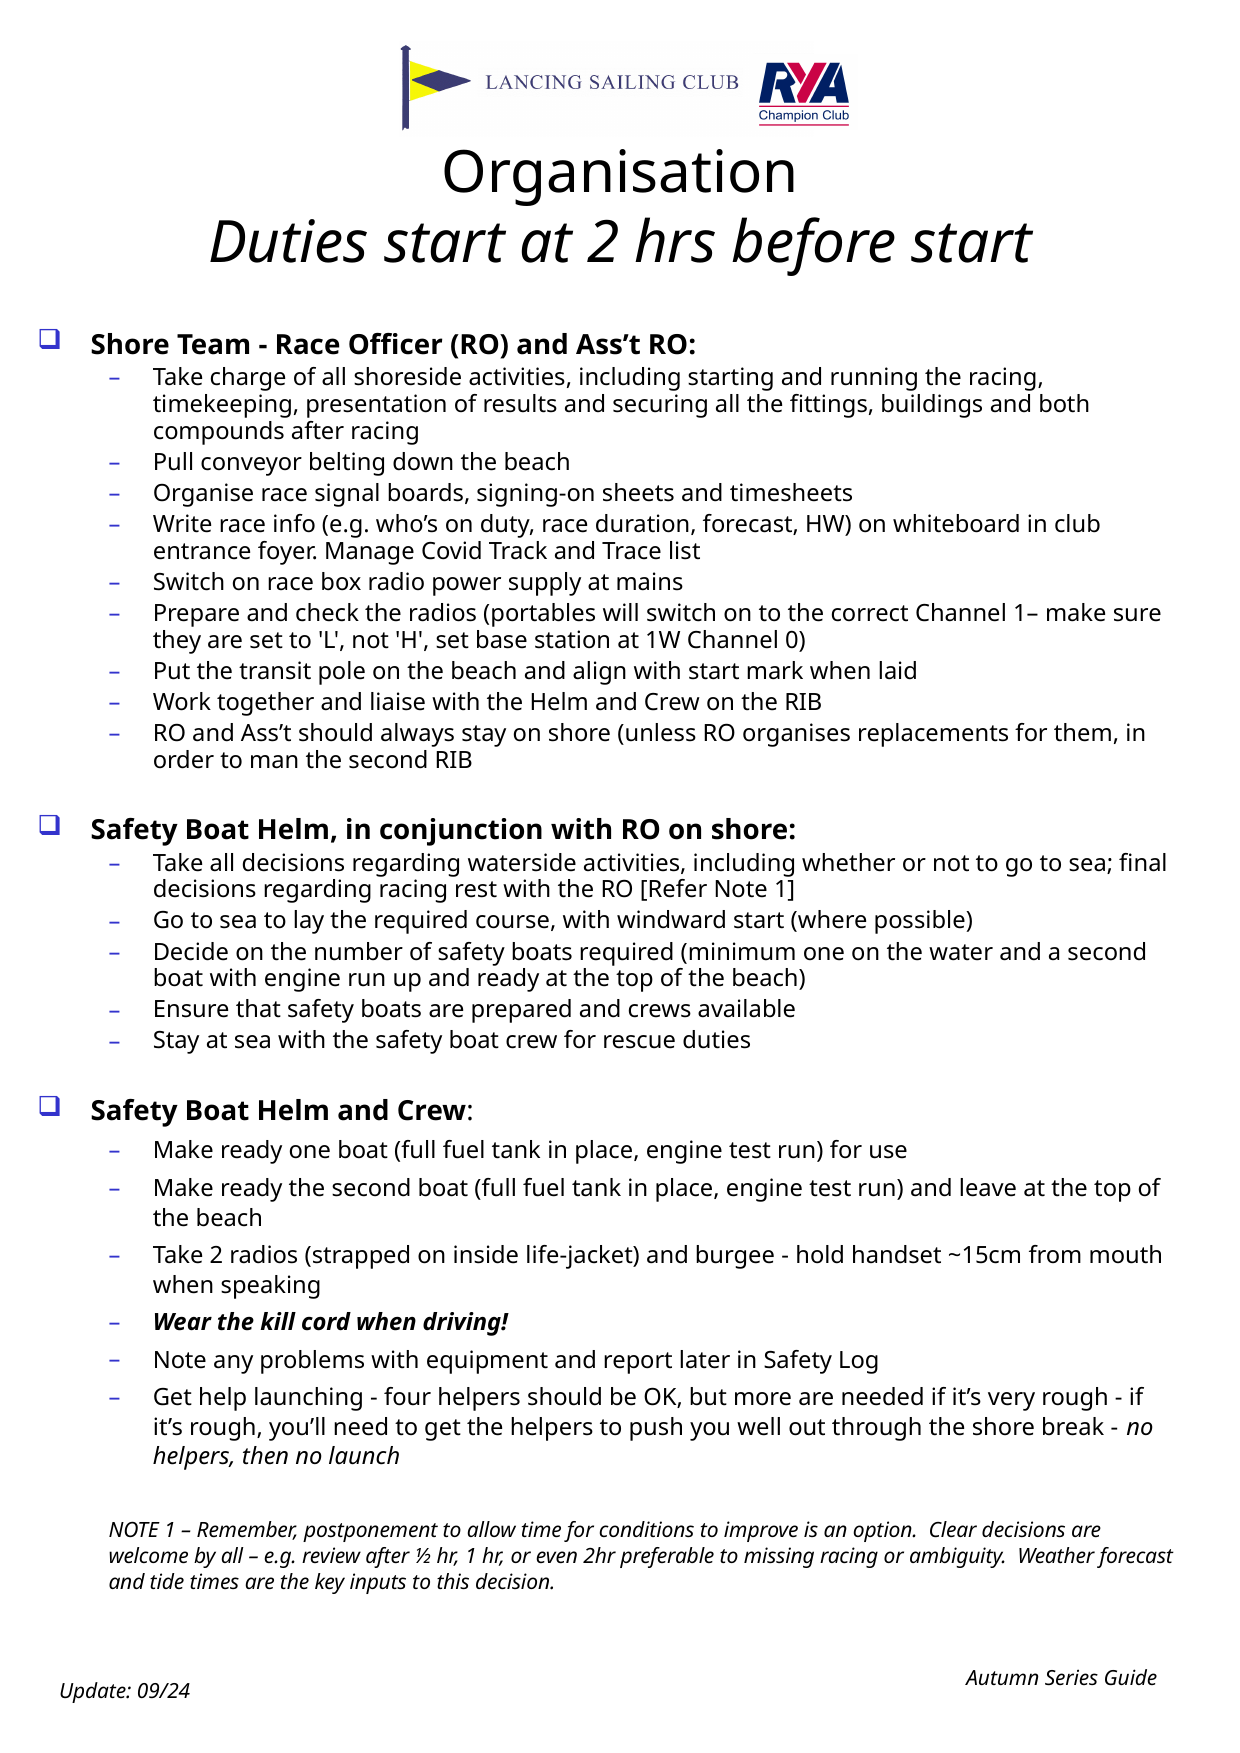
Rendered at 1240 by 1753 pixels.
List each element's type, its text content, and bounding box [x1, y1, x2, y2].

text_box Shore Team - Race Officer (RO) and Ass’t RO: Take charge of all shoreside activities, including starting and running the racing, timekeeping, presentation of results and securing all the fittings, buildings and both compounds after racing Pull conveyor belting down the beach Organise race signal boards, signing-on sheets and timesheets Write race info (e.g. who’s on duty, race duration, forecast, HW) on whiteboard in club entrance foyer. Manage Covid Track and Trace list Switch on race box radio power supply at mains Prepare and check the radios (portables will switch on to the correct Channel 1– make sure they are set to 'L', not 'H', set base station at 1W Channel 0) Put the transit pole on the beach and align with start mark when laid Work together and liaise with the Helm and Crew on the RIB RO and Ass’t should always stay on shore (unless RO organises replacements for them, in order to man the second RIB Safety Boat Helm, in conjunction with RO on shore: Take all decisions regarding waterside activities, including whether or not to go to sea; final decisions regarding racing rest with the RO [Refer Note 1] Go to sea to lay the required course, with windward start (where possible) Decide on the number of safety boats required (minimum one on the water and a second boat with engine run up and ready at the top of the beach) Ensure that safety boats are prepared and crews available Stay at sea with the safety boat crew for rescue duties Safety Boat Helm and Crew: Make ready one boat (full fuel tank in place, engine test run) for use Make ready the second boat (full fuel tank in place, engine test run) and leave at the top of the beach Take 2 radios (strapped on inside life-jacket) and burgee - hold handset ~15cm from mouth when speaking Wear the kill cord when driving! Note any problems with equipment and report later in Safety Log Get help launching - four helpers should be OK, but more are needed if it’s very rough - if it’s rough, you’ll need to get the helpers to push you well out through the shore break - no helpers, then no launch NOTE 1 – Remember, postponement to allow time for conditions to improve is an option. Clear decisions are welcome by all – e.g. review after ½ hr, 1 hr, or even 2hr preferable to missing racing or ambiguity. Weather forecast and tide times are the key inputs to this decision. [29, 315, 1186, 1608]
title Organisation Duties start at 2 hrs before start [74, 110, 1166, 298]
picture [399, 41, 858, 110]
